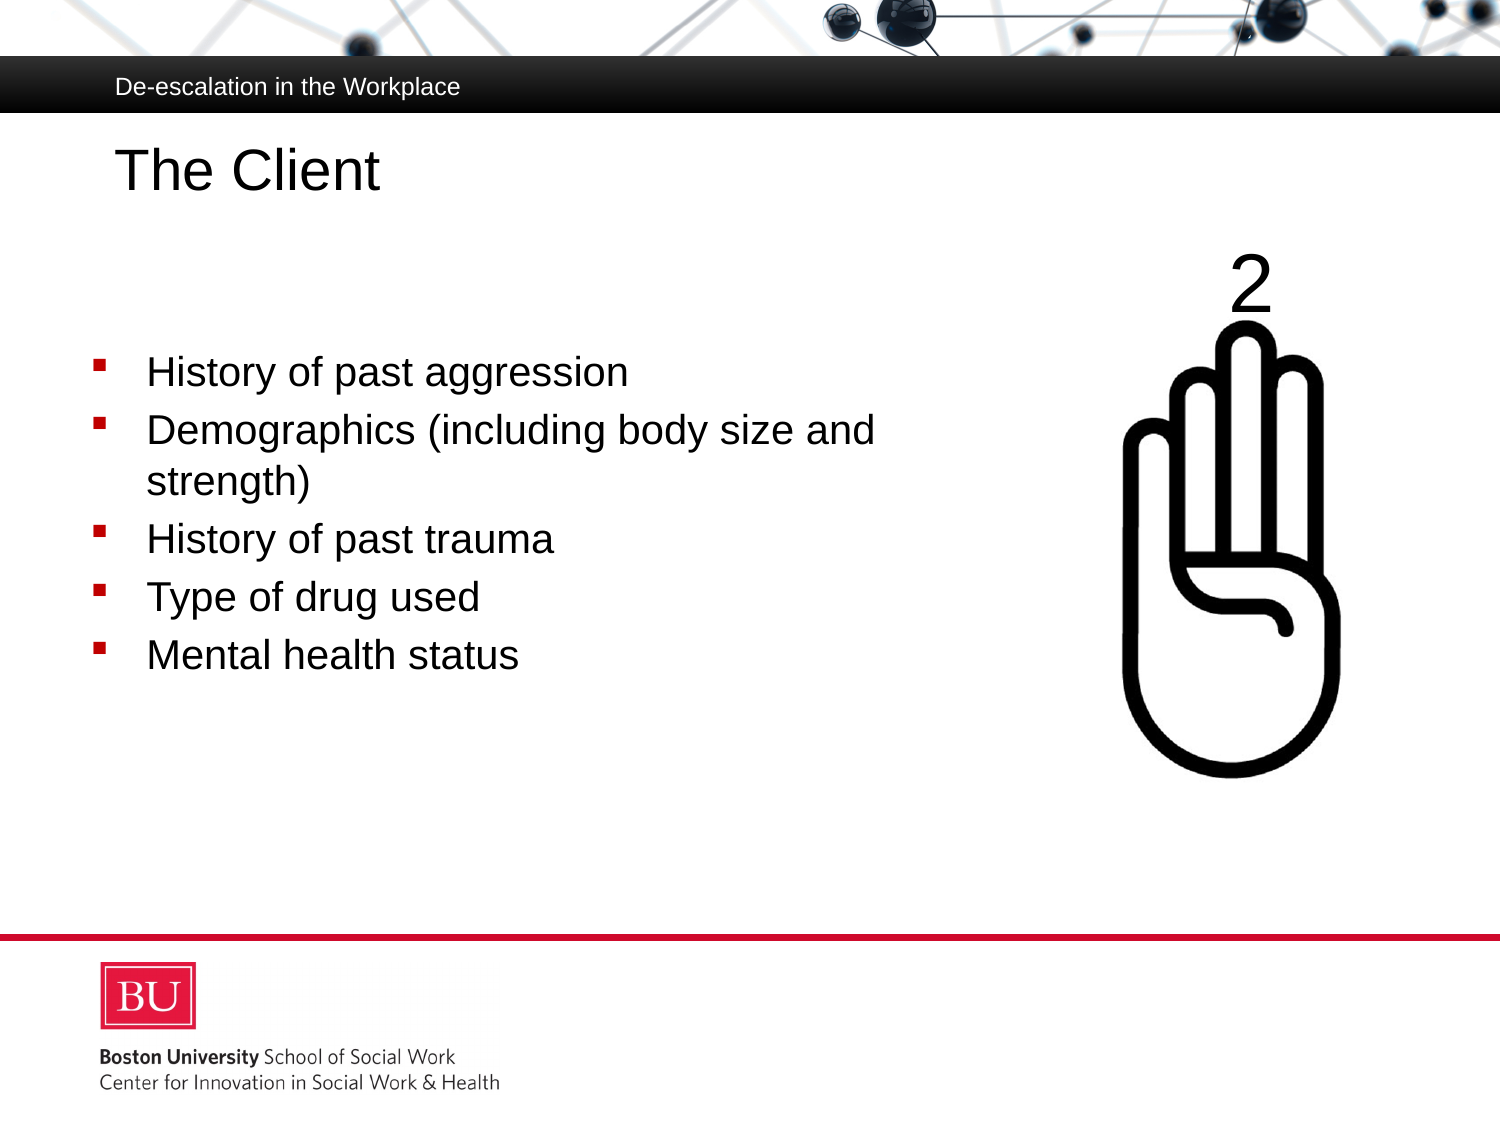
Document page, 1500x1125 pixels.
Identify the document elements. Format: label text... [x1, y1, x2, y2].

text_box 2 [1191, 221, 1313, 280]
list History of past aggression Demographics (including body size and strength) History of past trauma Type of drug used Mental health status [75, 337, 993, 900]
picture [0, 0, 1500, 56]
footer De-escalation in the Workplace [99, 62, 938, 113]
picture [99, 962, 500, 1095]
title The Client [99, 125, 1400, 238]
picture [962, 280, 1500, 818]
